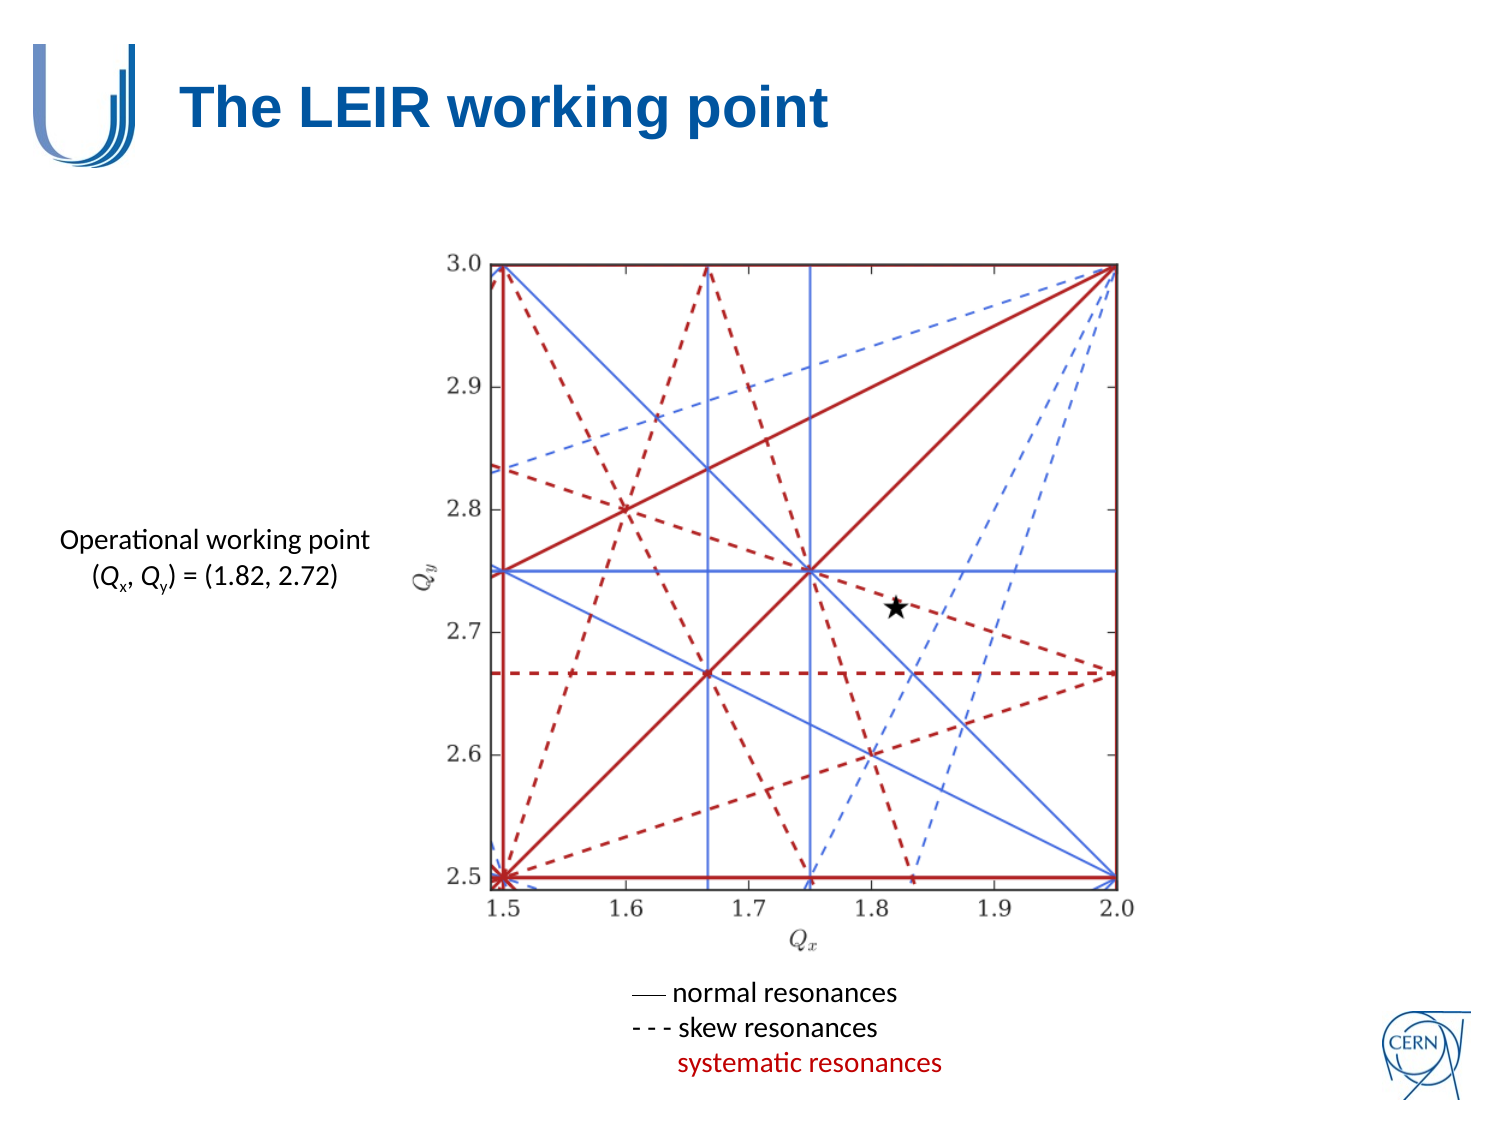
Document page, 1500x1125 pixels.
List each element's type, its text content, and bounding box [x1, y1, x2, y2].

text_box Operational working point (Qx, Qy) = (1.82, 2.72) [37, 511, 385, 605]
text_box normal resonances - - - skew resonances systematic resonances [615, 997, 971, 1087]
picture [33, 44, 135, 168]
picture [1382, 1011, 1471, 1100]
picture [390, 184, 1196, 989]
title The LEIR working point [164, 61, 1471, 185]
